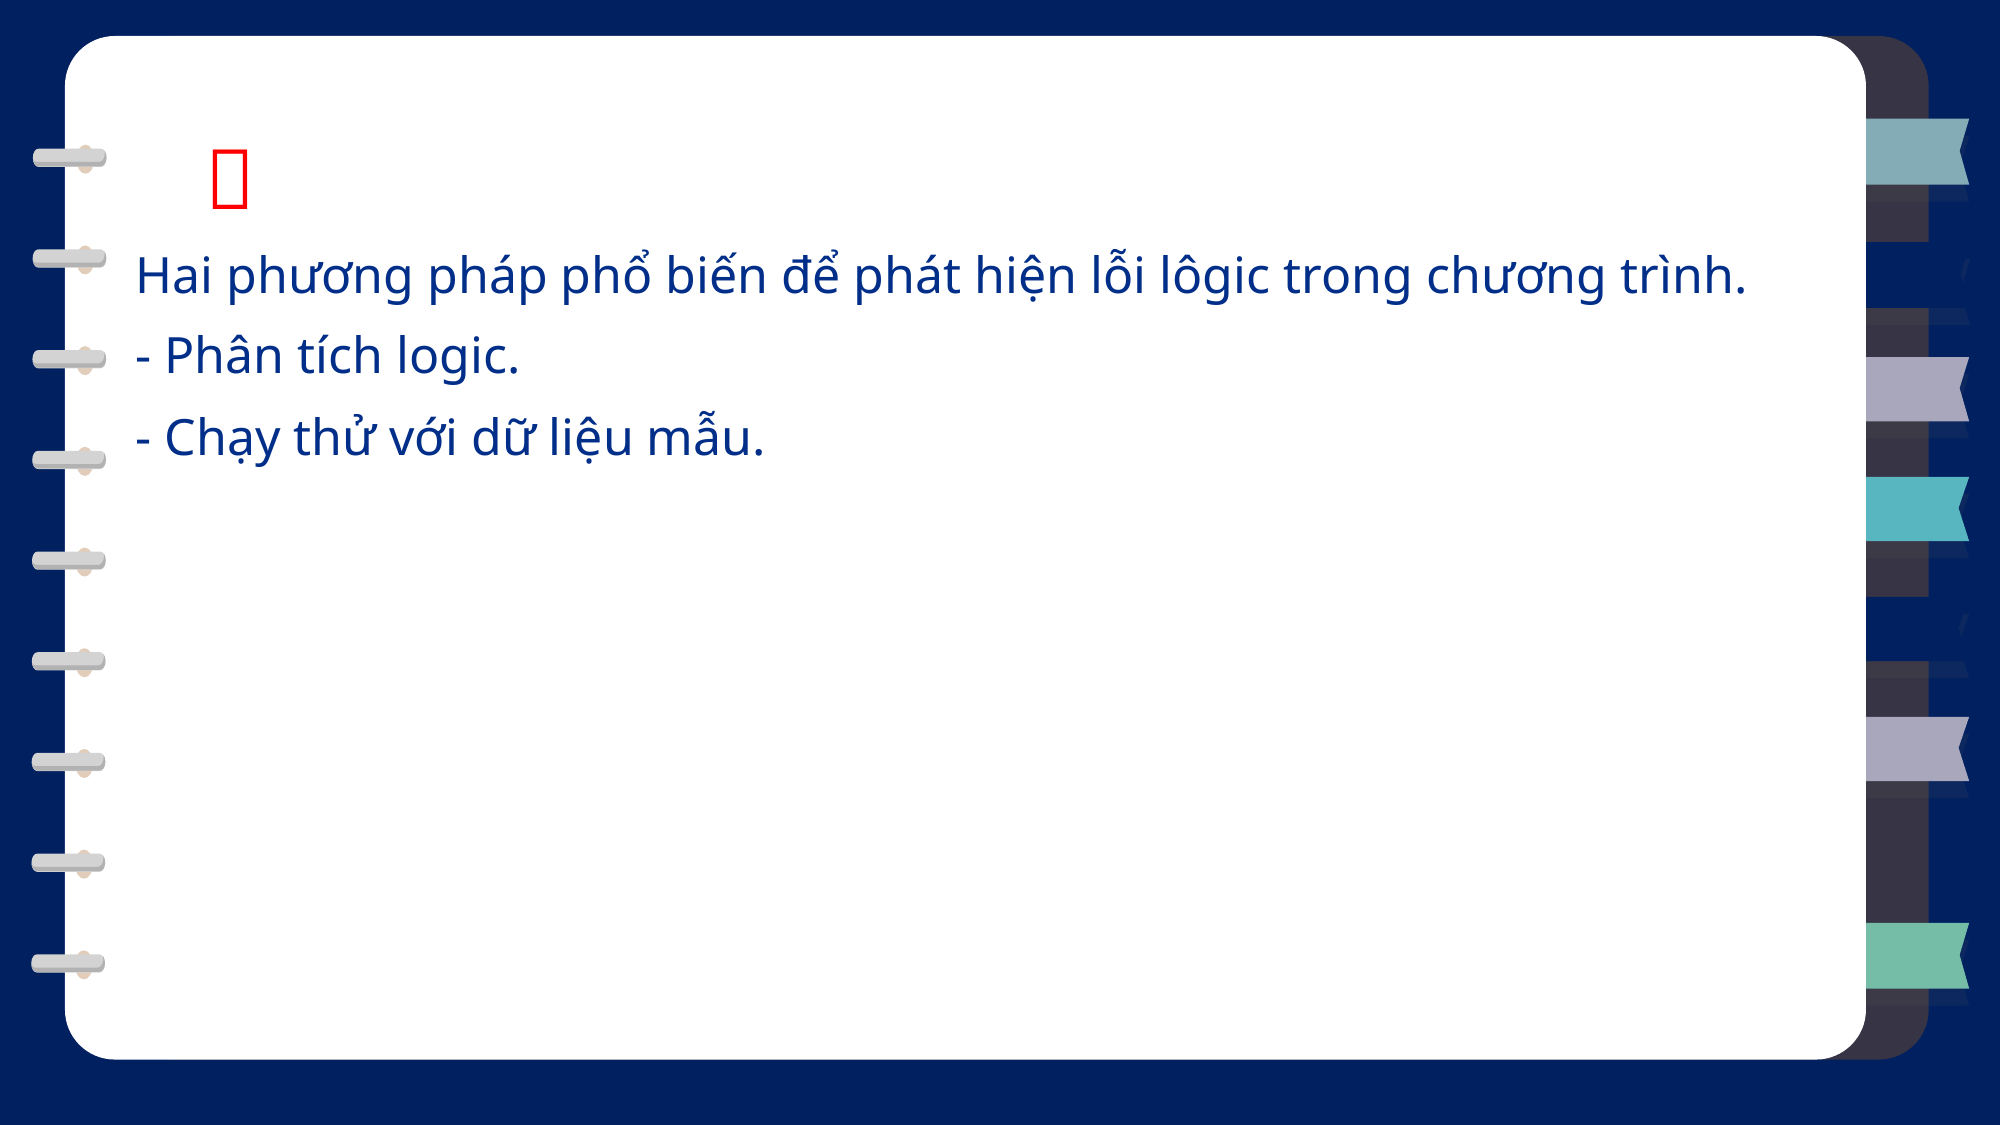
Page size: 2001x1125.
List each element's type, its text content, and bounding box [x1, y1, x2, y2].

text_box Hai phương pháp phổ biến để phát hiện lỗi lôgic trong chương trình. - Phân tích logic. - Chạy thử với dữ liệu mẫu. [105, 214, 1848, 473]
text_box  [190, 118, 338, 234]
